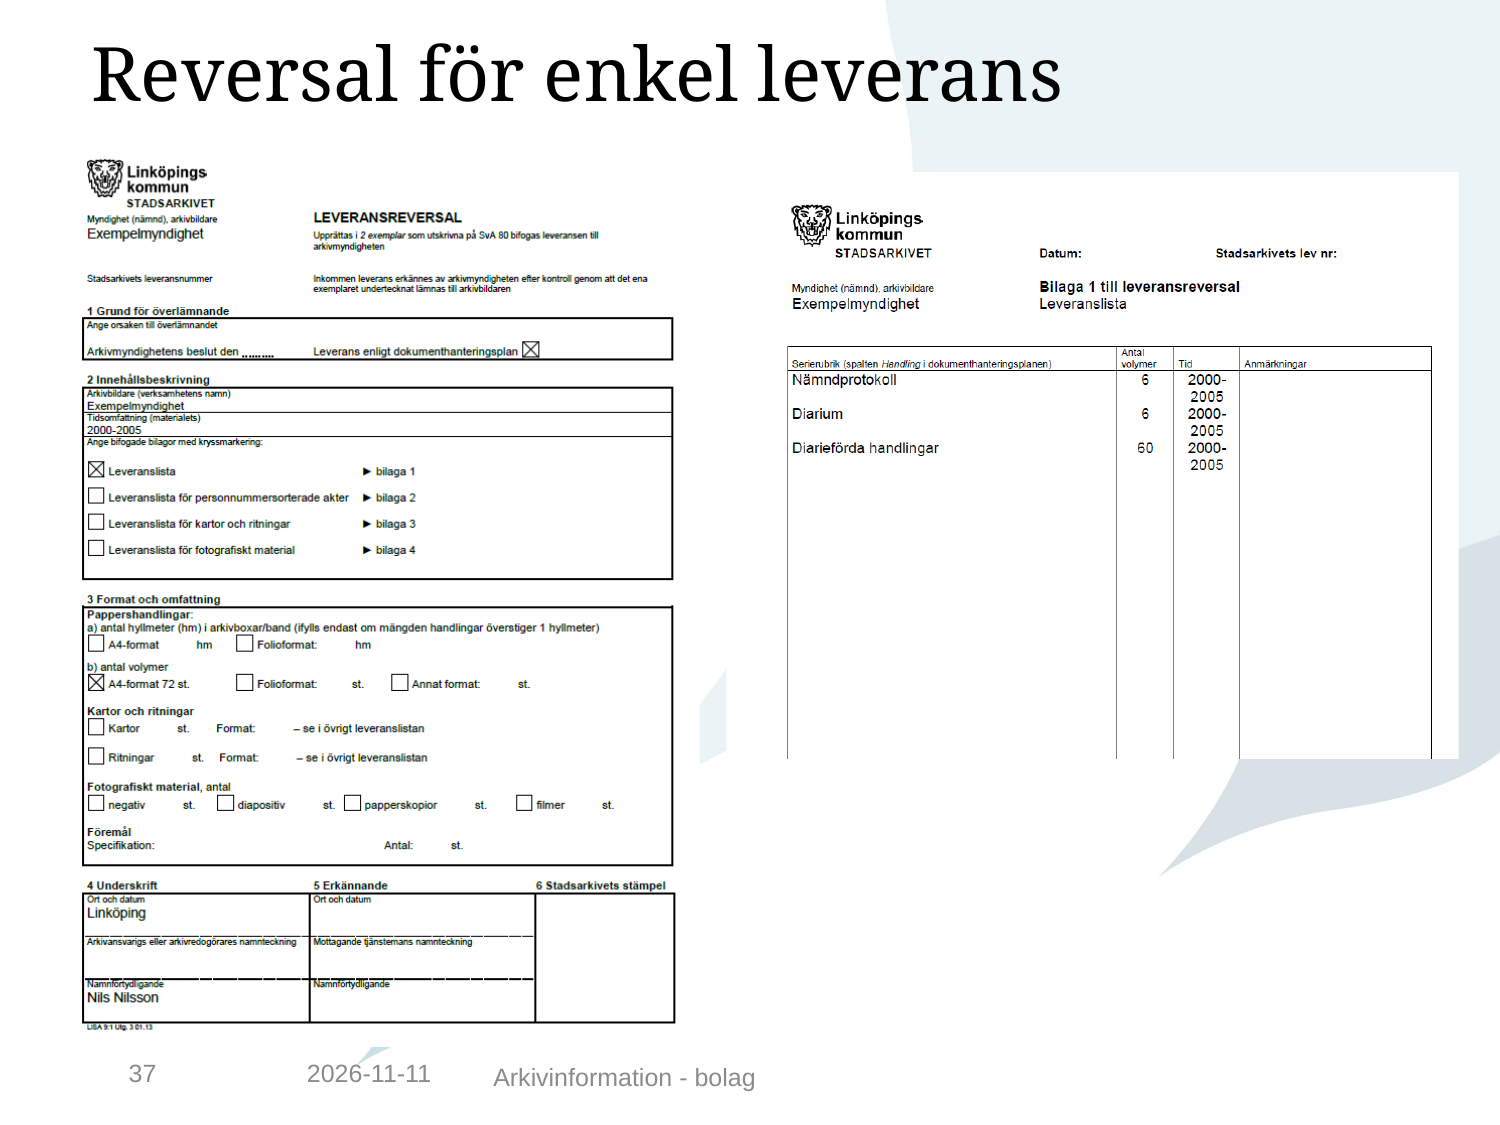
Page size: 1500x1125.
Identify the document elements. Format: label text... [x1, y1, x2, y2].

picture [0, 0, 1500, 1125]
footer Arkivinformation - bolag [478, 1046, 1071, 1107]
slide_number 37 [113, 1055, 292, 1103]
title Reversal för enkel leverans [76, 19, 1352, 207]
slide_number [292, 1055, 477, 1103]
